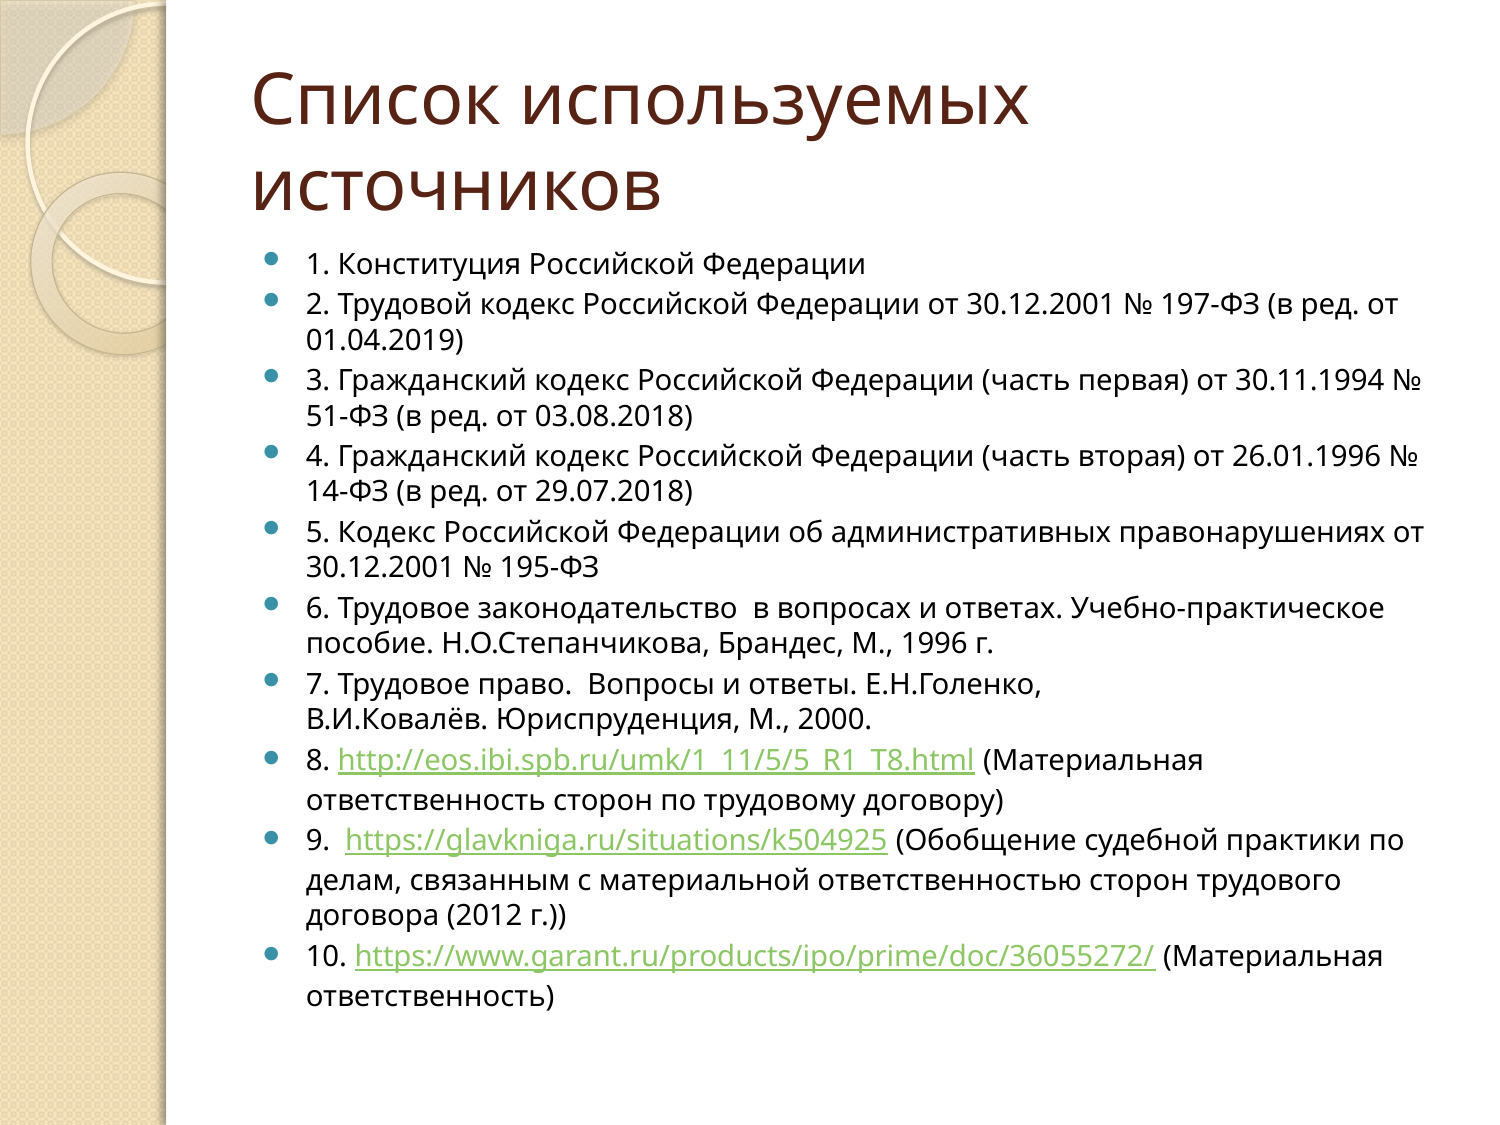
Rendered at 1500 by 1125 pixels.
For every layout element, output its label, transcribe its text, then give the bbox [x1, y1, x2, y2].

title Список используемых источников [235, 45, 1466, 233]
list 1. Конституция Российской Федерации 2. Трудовой кодекс Российской Федерации от 30.12.2001 № 197-ФЗ (в ред. от 01.04.2019) 3. Гражданский кодекс Российской Федерации (часть первая) от 30.11.1994 № 51-ФЗ (в ред. от 03.08.2018) 4. Гражданский кодекс Российской Федерации (часть вторая) от 26.01.1996 № 14-ФЗ (в ред. от 29.07.2018) 5. Кодекс Российской Федерации об административных правонарушениях от 30.12.2001 № 195-ФЗ 6. Трудовое законодательство в вопросах и ответах. Учебно-практическое пособие. Н.О.Степанчикова, Брандес, М., 1996 г. 7. Трудовое право. Вопросы и ответы. Е.Н.Голенко, В.И.Ковалёв. Юриспруденция, М., 2000. 8. http://eos.ibi.spb.ru/umk/1_11/5/5_R1_T8.html (Материальная ответственность сторон по трудовому договору) 9. https://glavkniga.ru/situations/k504925 (Обобщение судебной практики по делам, связанным с материальной ответственностью сторон трудового договора (2012 г.)) 10. https://www.garant.ru/products/ipo/prime/doc/36055272/ (Материальная ответственность) [235, 237, 1466, 1025]
